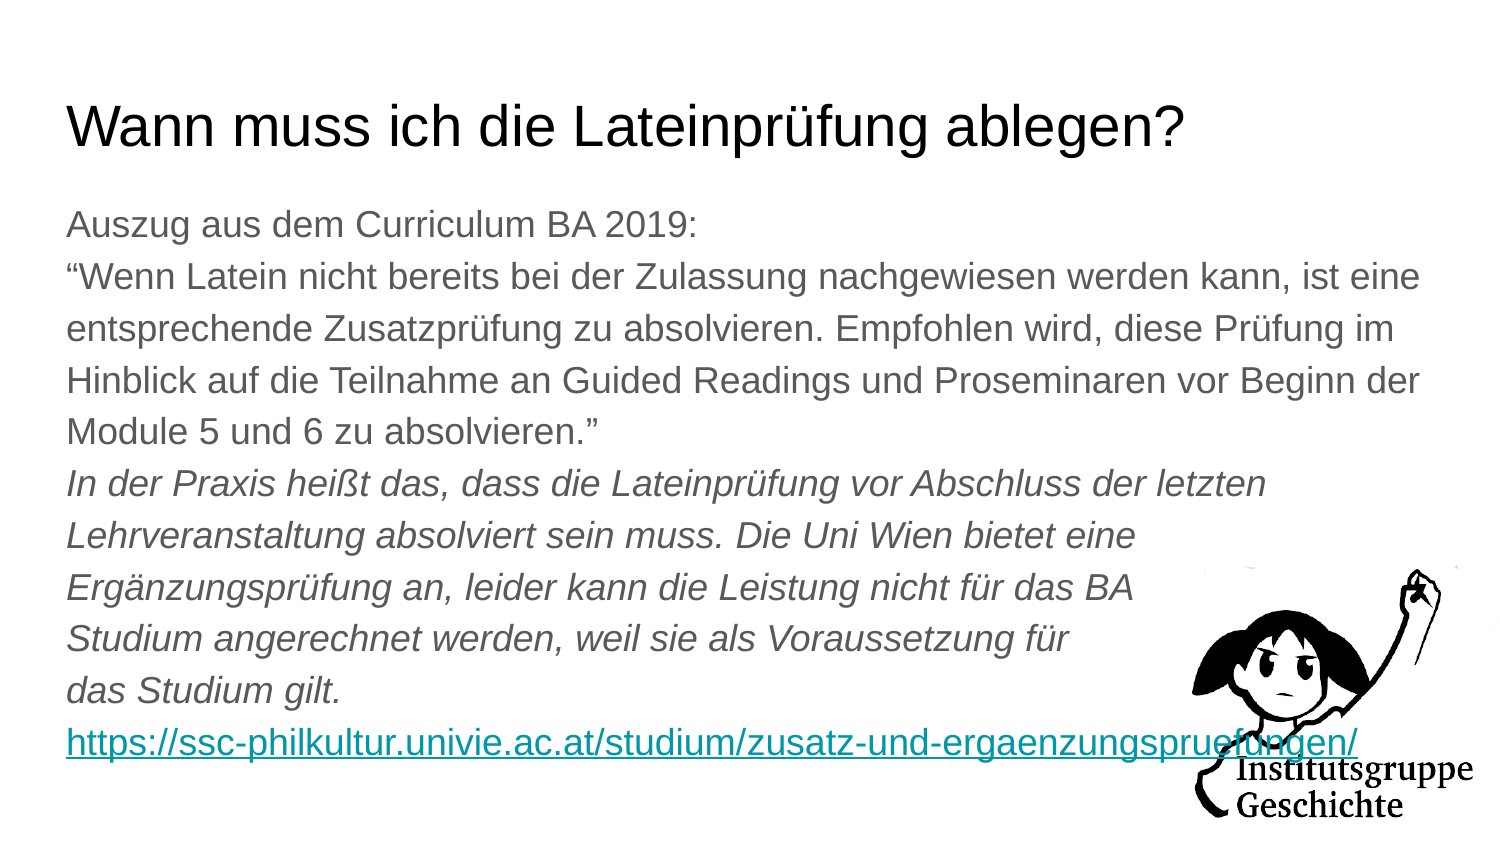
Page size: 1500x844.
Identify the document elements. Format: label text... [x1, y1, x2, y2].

picture [1186, 493, 1500, 844]
list Auszug aus dem Curriculum BA 2019: “Wenn Latein nicht bereits bei der Zulassung nachgewiesen werden kann, ist eine entsprechende Zusatzprüfung zu absolvieren. Empfohlen wird, diese Prüfung im Hinblick auf die Teilnahme an Guided Readings und Proseminaren vor Beginn der Module 5 und 6 zu absolvieren.” In der Praxis heißt das, dass die Lateinprüfung vor Abschluss der letzten Lehrveranstaltung absolviert sein muss. Die Uni Wien bietet eine Ergänzungsprüfung an, leider kann die Leistung nicht für das BA Studium angerechnet werden, weil sie als Voraussetzung für das Studium gilt. https://ssc-philkultur.univie.ac.at/studium/ zusatz-und-ergaenzungspruefungen/ [51, 178, 1449, 750]
title Wann muss ich die Lateinprüfung ablegen? [51, 72, 1449, 167]
